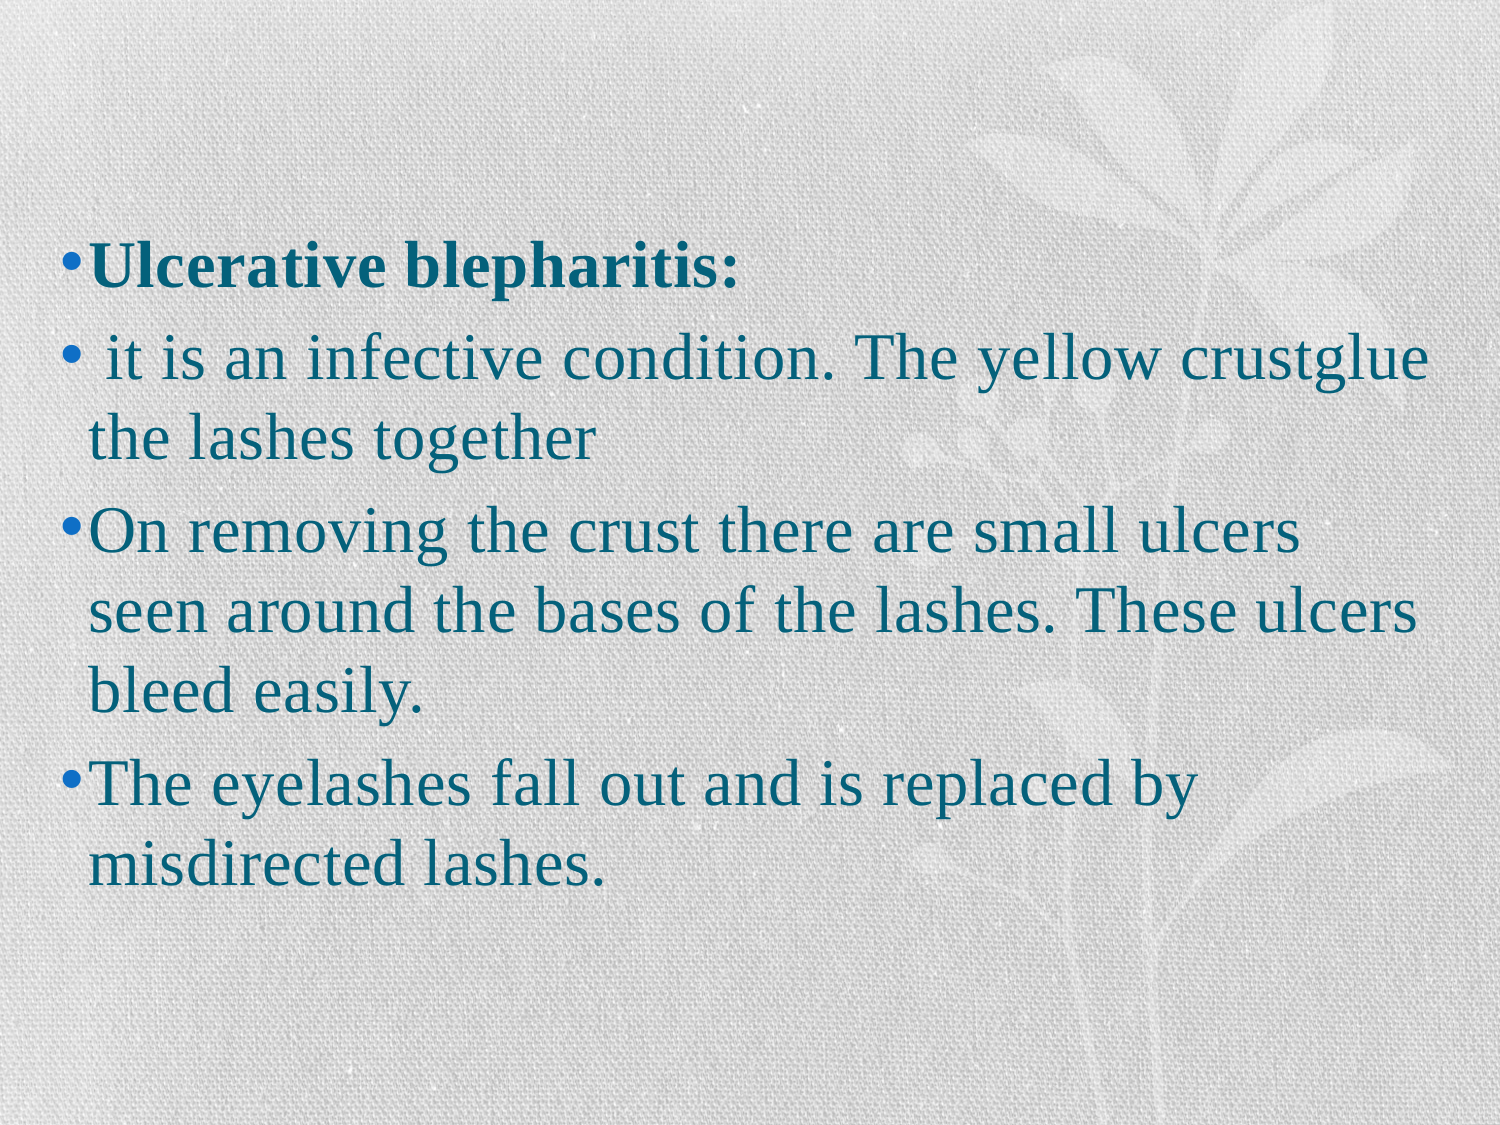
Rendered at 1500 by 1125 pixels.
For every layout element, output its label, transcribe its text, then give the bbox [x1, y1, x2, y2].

list Ulcerative blepharitis: it is an infective condition. The yellow crustglue the lashes together On removing the crust there are small ulcers seen around the bases of the lashes. These ulcers bleed easily. The eyelashes fall out and is replaced by misdirected lashes. [45, 213, 1455, 1023]
